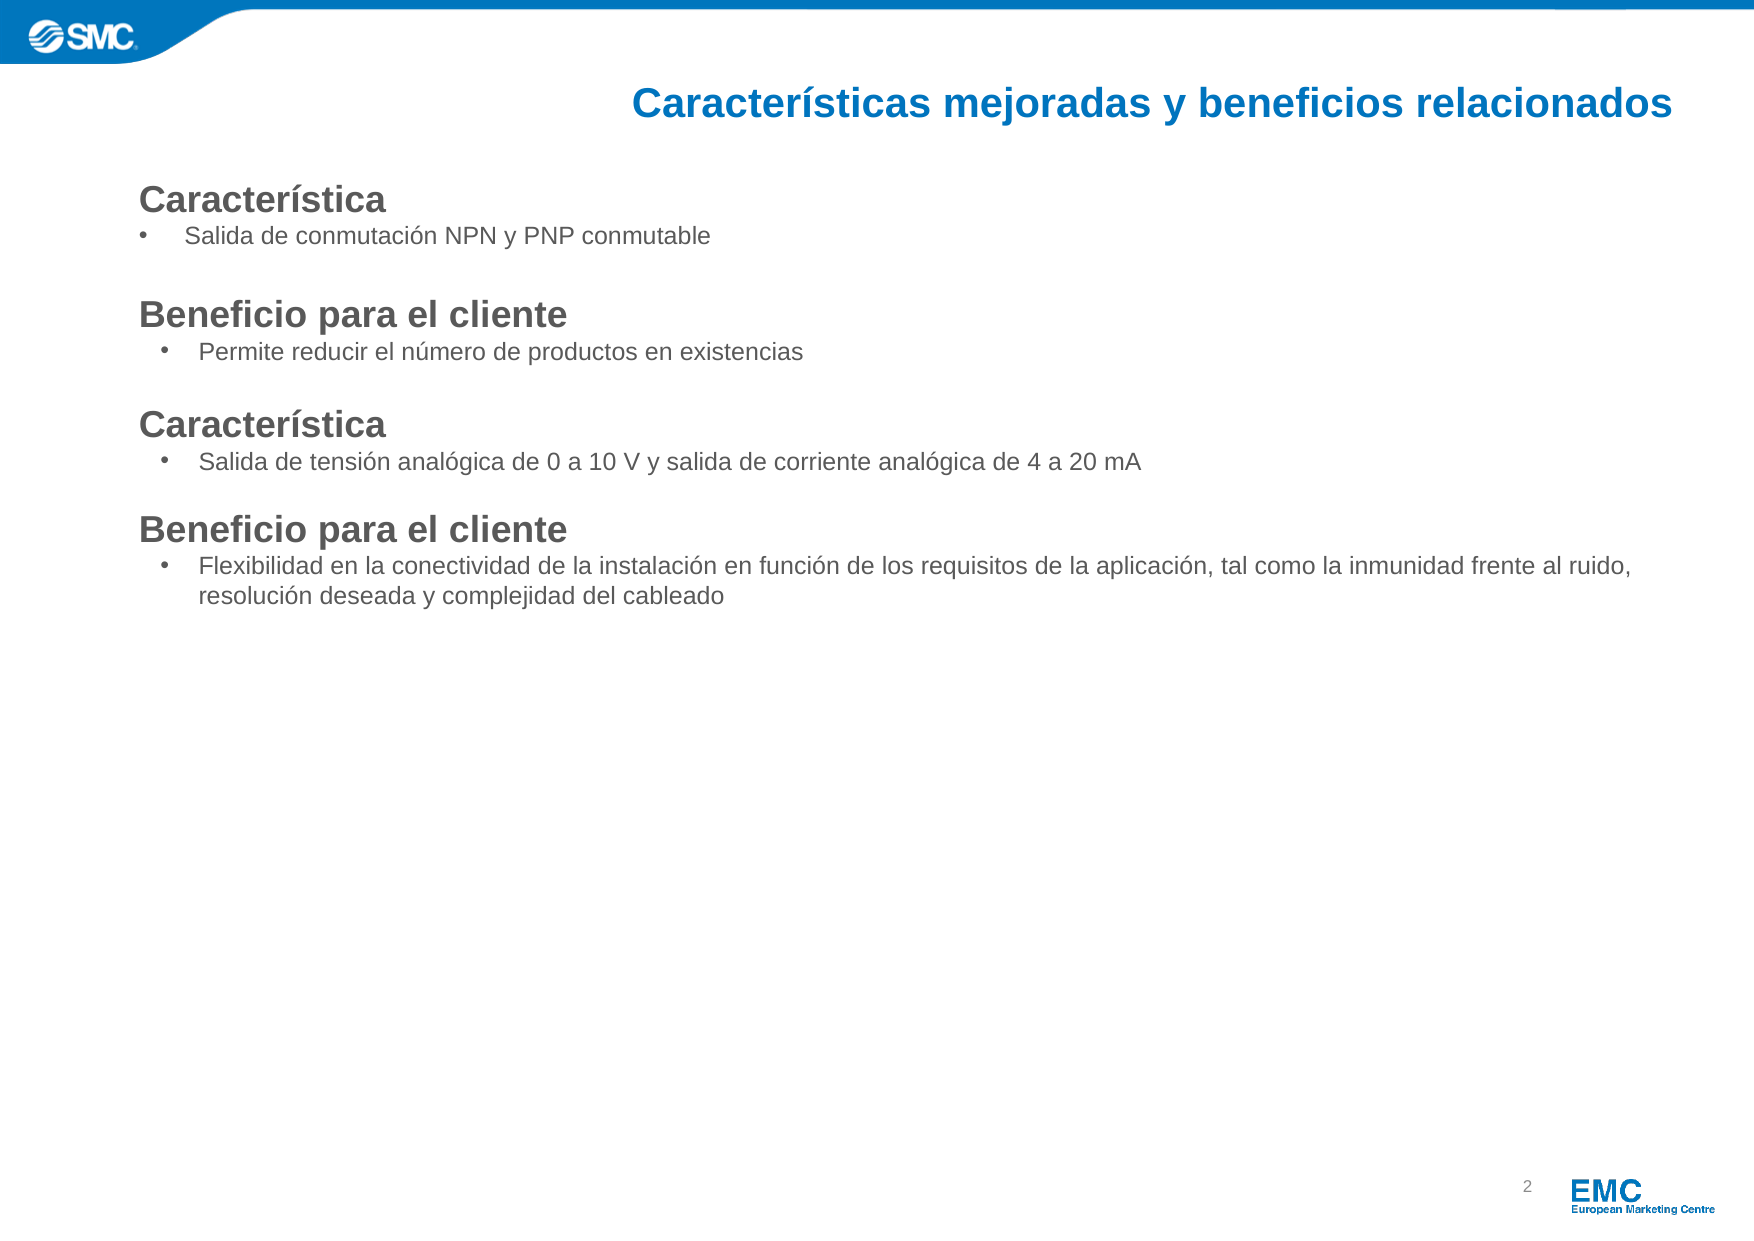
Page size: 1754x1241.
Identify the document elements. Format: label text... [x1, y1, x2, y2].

picture [0, 0, 1754, 67]
text_box Característica Salida de conmutación NPN y PNP conmutable Beneficio para el cliente Permite reducir el número de productos en existencias Característica Salida de tensión analógica de 0 a 10 V y salida de corriente analógica de 4 a 20 mA Beneficio para el cliente Flexibilidad en la conectividad de la instalación en función de los requisitos de la aplicación, tal como la inmunidad frente al ruido, resolución deseada y complejidad del cableado [123, 167, 1689, 718]
text_box Características mejoradas y beneficios relacionados [486, 68, 1689, 134]
picture [1569, 1175, 1715, 1215]
slide_number 2 [1481, 1152, 1548, 1219]
